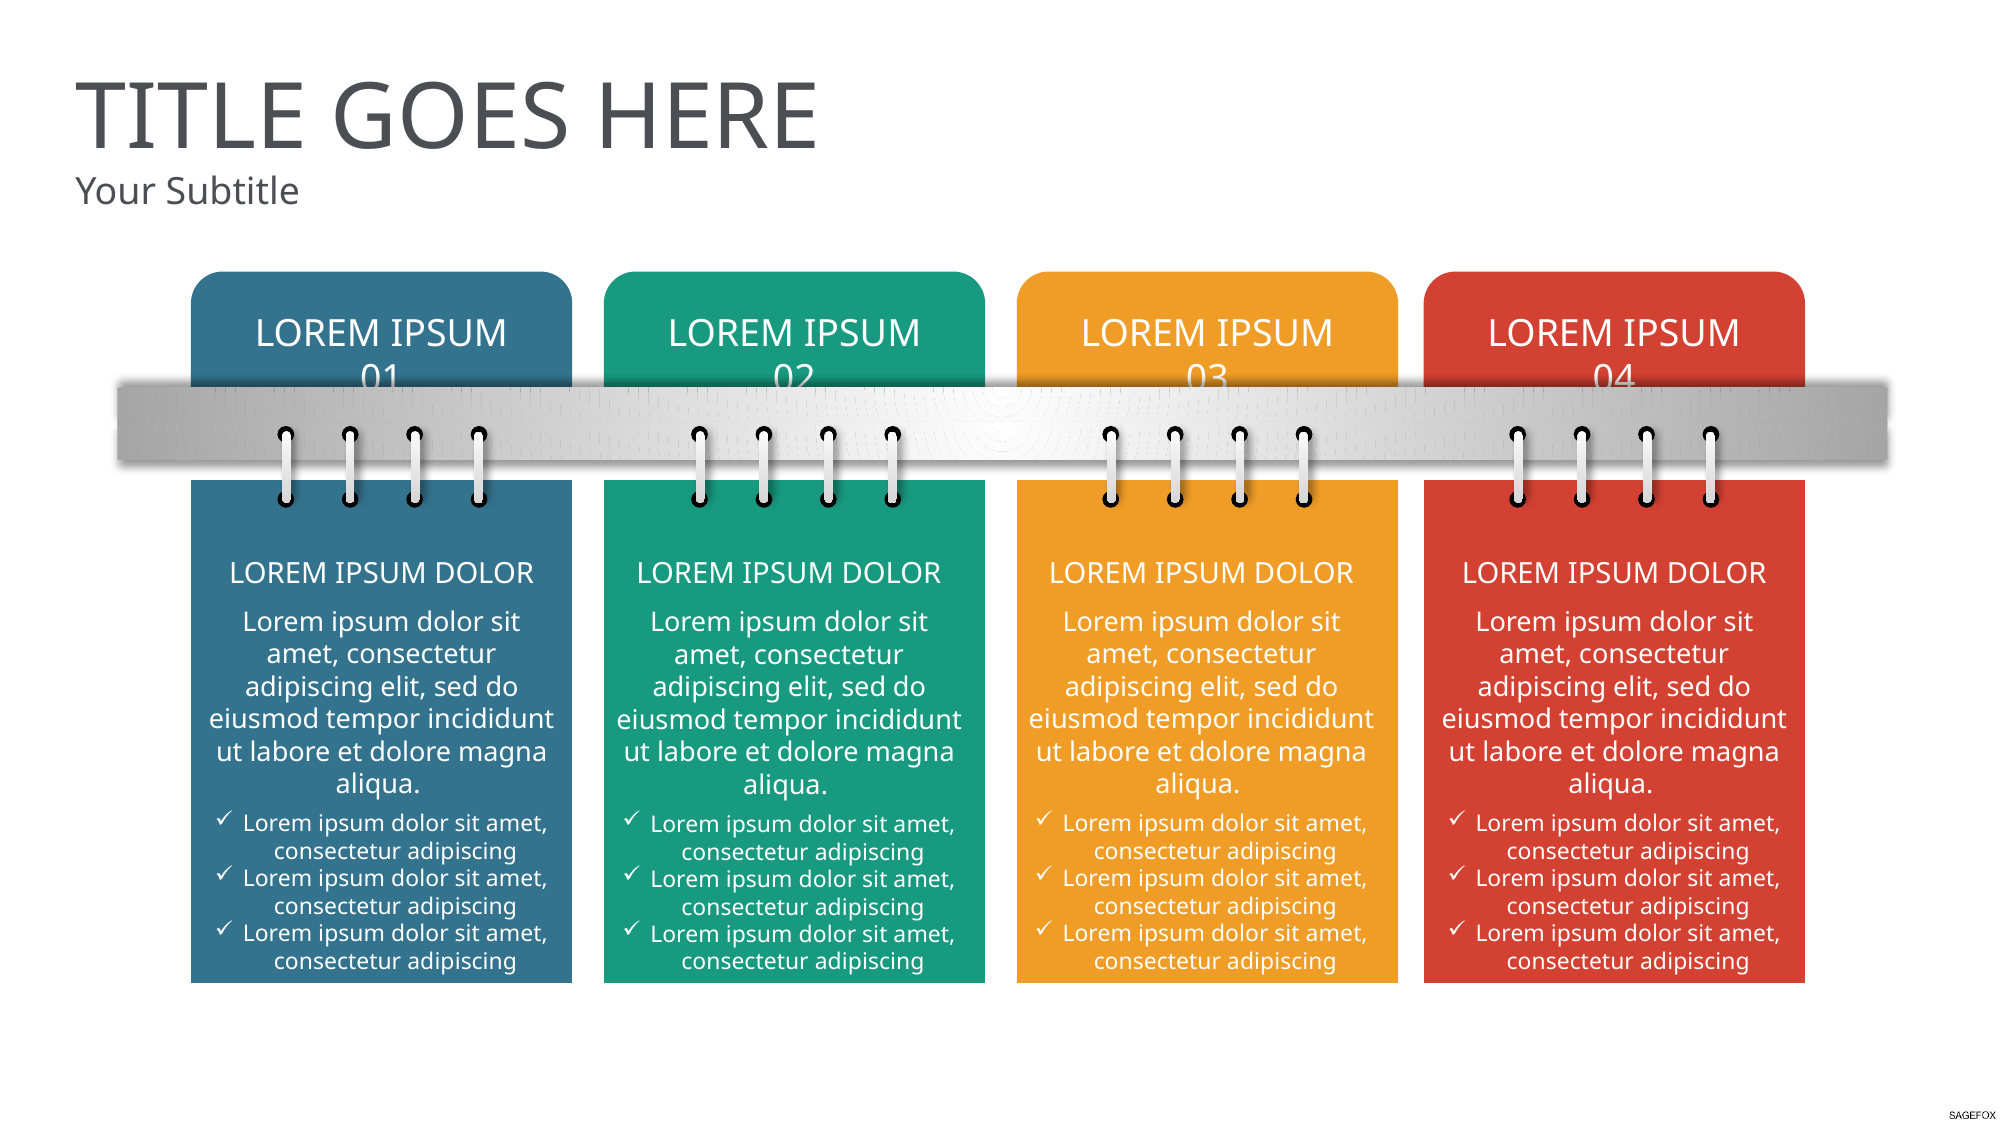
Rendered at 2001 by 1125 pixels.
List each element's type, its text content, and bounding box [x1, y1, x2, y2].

text_box LOREM IPSUM DOLOR Lorem ipsum dolor sit amet, consectetur adipiscing elit, sed do eiusmod tempor incididunt ut labore et dolore magna aliqua. Lorem ipsum dolor sit amet, consectetur adipiscing Lorem ipsum dolor sit amet, consectetur adipiscing Lorem ipsum dolor sit amet, consectetur adipiscing [1423, 546, 1805, 1009]
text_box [691, 425, 902, 508]
text_box LOREM IPSUM 04 [1449, 301, 1780, 374]
picture [1924, 1102, 2000, 1123]
text_box [1423, 479, 1806, 984]
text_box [1509, 425, 1720, 508]
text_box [277, 425, 488, 508]
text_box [117, 387, 1888, 460]
text_box LOREM IPSUM 01 [216, 301, 547, 374]
text_box LOREM IPSUM DOLOR Lorem ipsum dolor sit amet, consectetur adipiscing elit, sed do eiusmod tempor incididunt ut labore et dolore magna aliqua. Lorem ipsum dolor sit amet, consectetur adipiscing Lorem ipsum dolor sit amet, consectetur adipiscing Lorem ipsum dolor sit amet, consectetur adipiscing [190, 546, 573, 1009]
text_box LOREM IPSUM 02 [629, 301, 960, 374]
text_box [1016, 479, 1399, 984]
text_box TITLE GOES HERE Your Subtitle [60, 49, 1036, 220]
text_box LOREM IPSUM 03 [1042, 301, 1373, 374]
text_box [1422, 270, 1807, 374]
text_box LOREM IPSUM DOLOR Lorem ipsum dolor sit amet, consectetur adipiscing elit, sed do eiusmod tempor incididunt ut labore et dolore magna aliqua. Lorem ipsum dolor sit amet, consectetur adipiscing Lorem ipsum dolor sit amet, consectetur adipiscing Lorem ipsum dolor sit amet, consectetur adipiscing [598, 547, 980, 1010]
text_box [603, 479, 986, 984]
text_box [1102, 425, 1313, 508]
text_box [190, 479, 573, 546]
text_box [1015, 270, 1400, 374]
text_box [602, 270, 987, 374]
text_box [189, 270, 574, 374]
text_box LOREM IPSUM DOLOR Lorem ipsum dolor sit amet, consectetur adipiscing elit, sed do eiusmod tempor incididunt ut labore et dolore magna aliqua. Lorem ipsum dolor sit amet, consectetur adipiscing Lorem ipsum dolor sit amet, consectetur adipiscing Lorem ipsum dolor sit amet, consectetur adipiscing [1010, 546, 1392, 1009]
